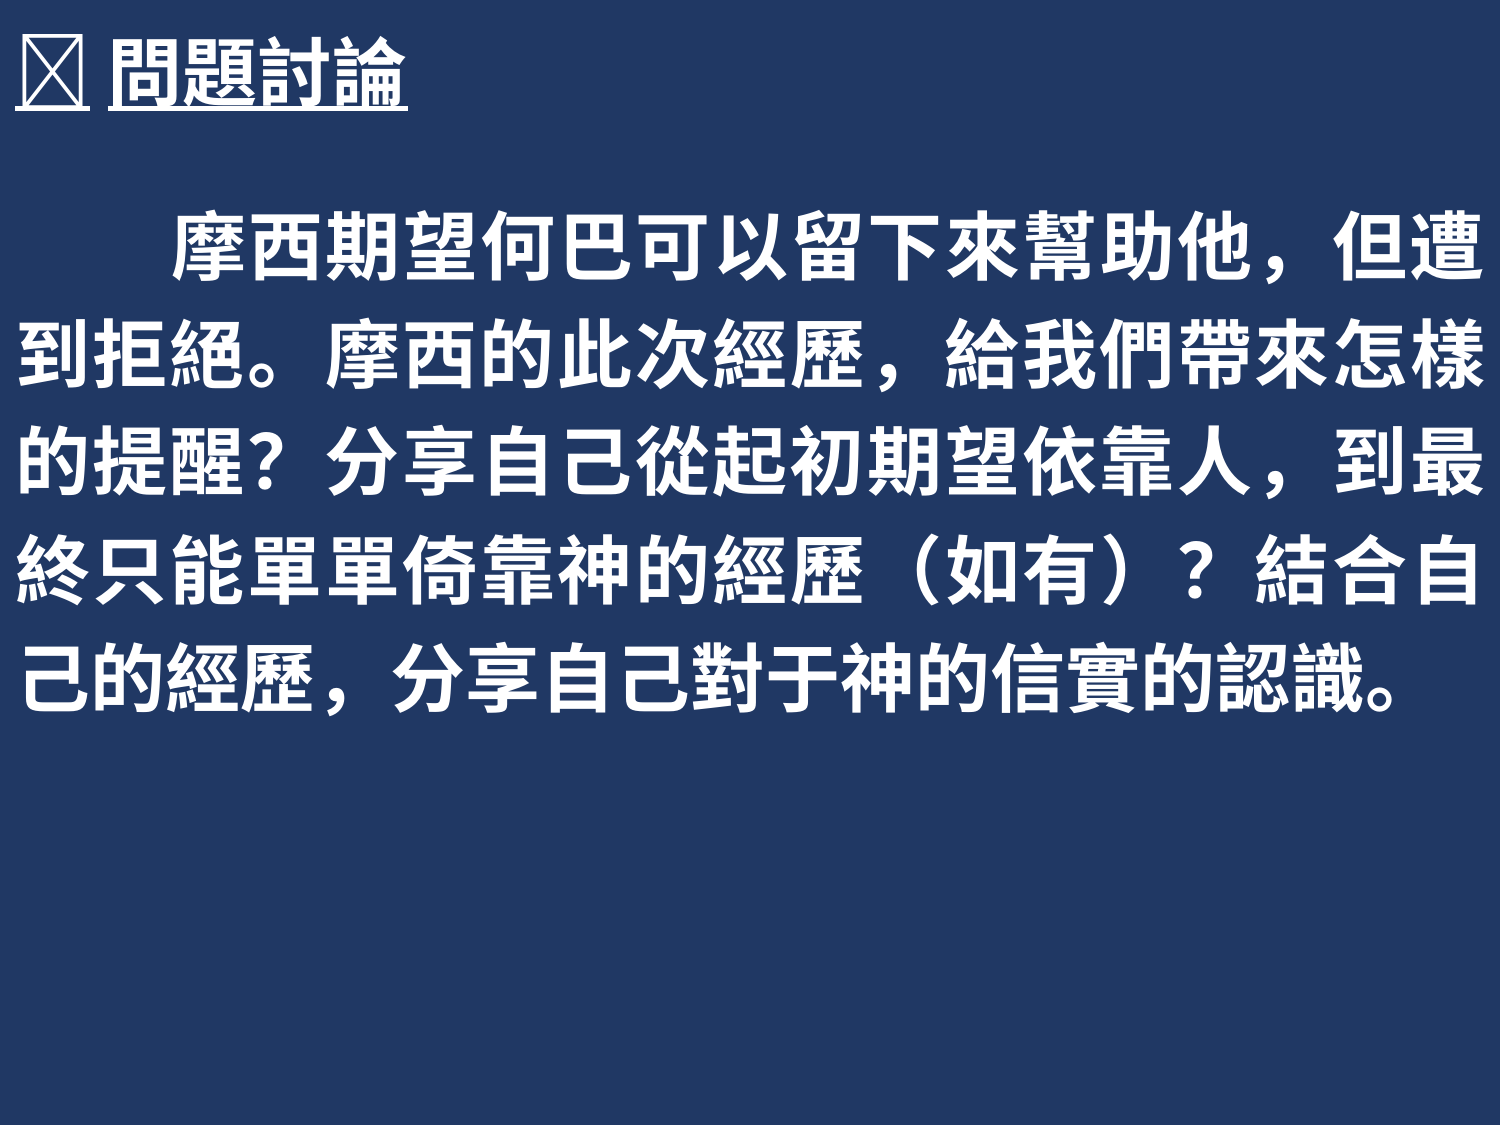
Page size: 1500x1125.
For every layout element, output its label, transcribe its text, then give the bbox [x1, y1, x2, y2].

list 問題討論 摩西期望何巴可以留下來幫助他，但遭到拒絕。摩西的此次經歷，給我們帶來怎樣的提醒？分享自己從起初期望依靠人，到最終只能單單倚靠神的經歷（如有）？結合自己的經歷，分享自己對于神的信實的認識。 [0, 0, 1500, 1125]
